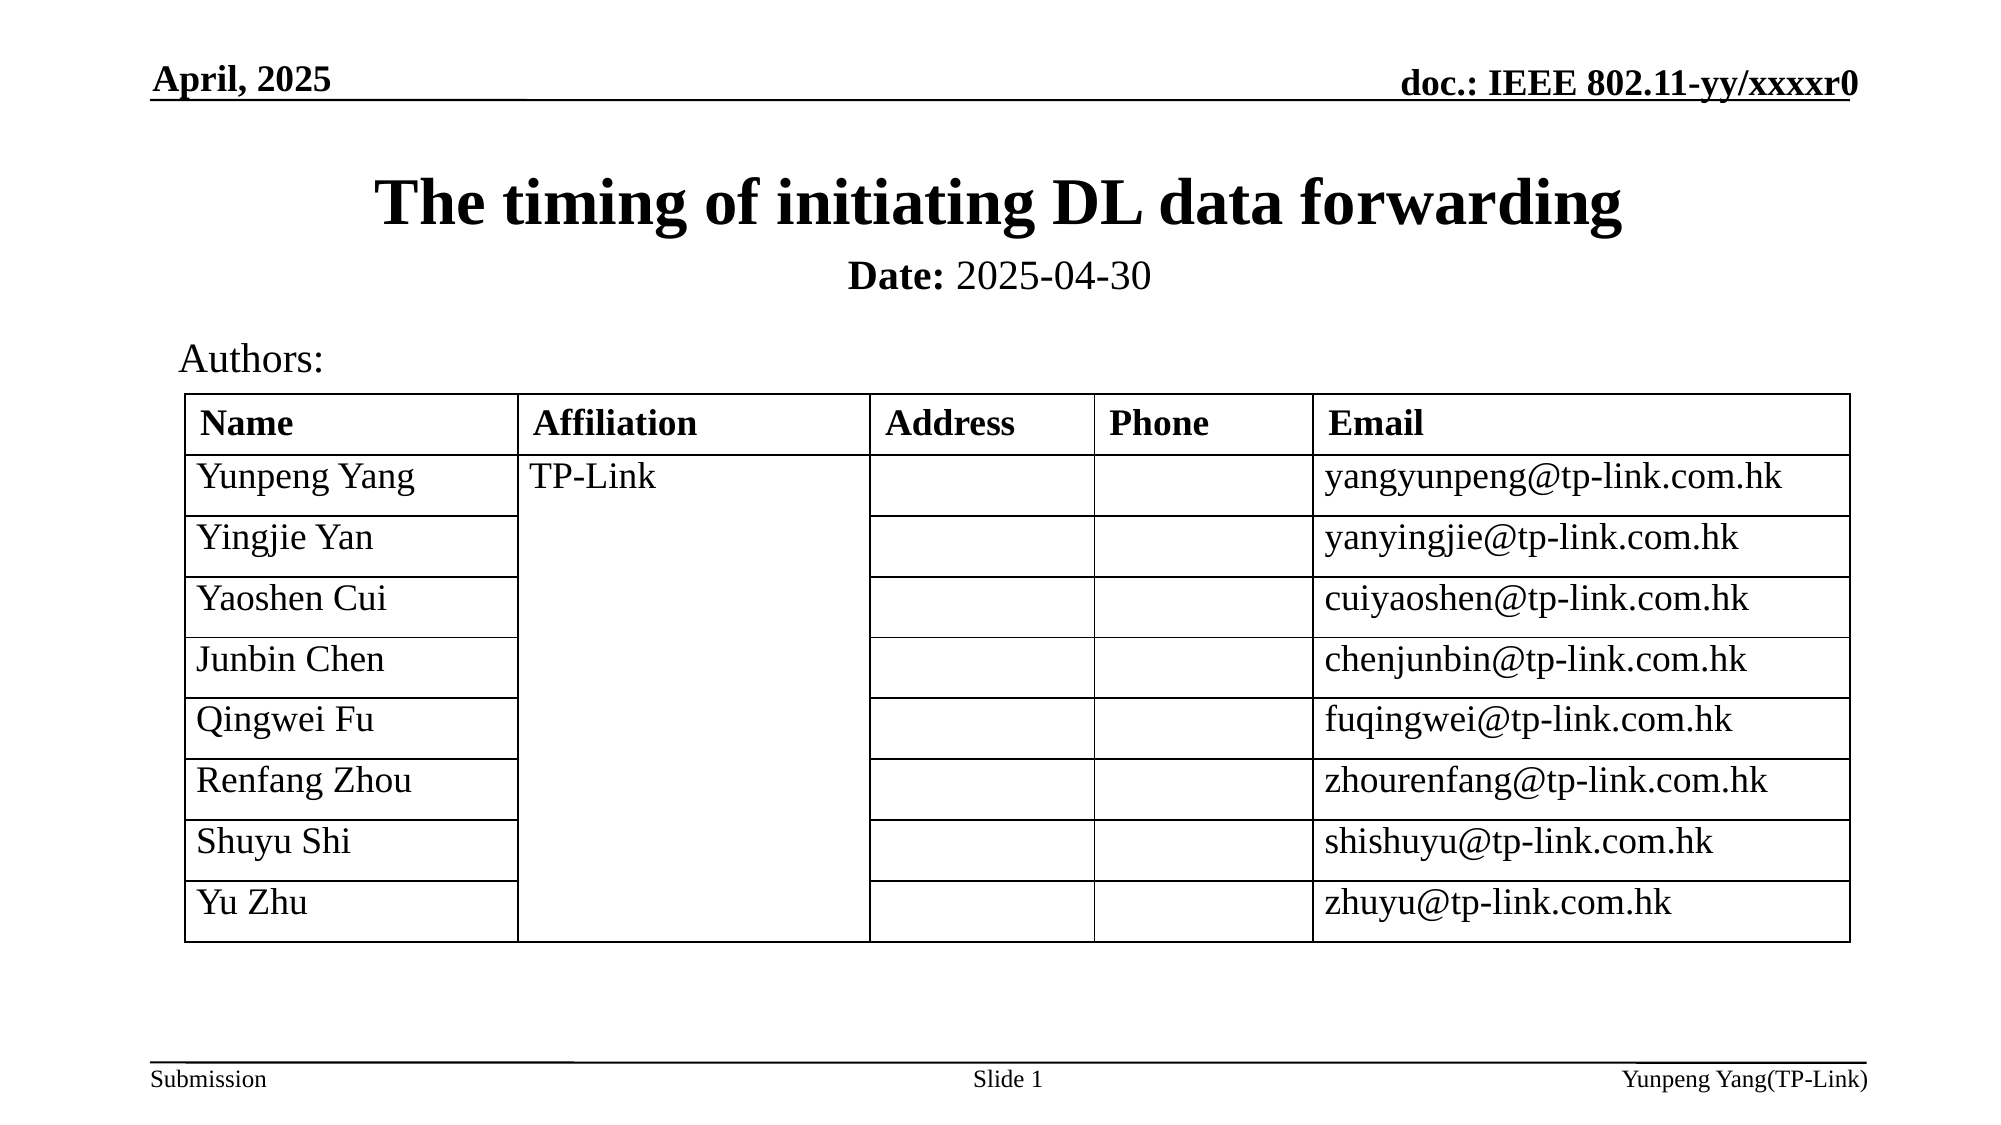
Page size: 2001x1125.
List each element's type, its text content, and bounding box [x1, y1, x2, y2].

text_box Yunpeng Yang(TP-Link) [1171, 1062, 1869, 1092]
table_cell [871, 456, 1094, 515]
table_cell [871, 578, 1094, 637]
table_cell chenjunbin@tp-link.com.hk [1314, 638, 1849, 697]
table_cell [871, 760, 1094, 819]
table_cell [1095, 760, 1312, 819]
table_cell [1095, 638, 1312, 697]
slide_number Slide 1 [950, 1061, 1067, 1123]
table_cell fuqingwei@tp-link.com.hk [1314, 699, 1849, 758]
table_cell TP-Link [519, 456, 869, 941]
table_cell Yingjie Yan [186, 517, 517, 576]
table_cell [871, 517, 1094, 576]
table_cell [1095, 821, 1312, 880]
text_box Authors: [162, 323, 401, 387]
title The timing of initiating DL data forwarding [149, 76, 1851, 319]
table_header Email [1314, 395, 1849, 454]
table_cell Qingwei Fu [186, 699, 517, 758]
table_cell Yu Zhu [186, 882, 517, 941]
table_cell shishuyu@tp-link.com.hk [1314, 821, 1849, 880]
table_cell yanyingjie@tp-link.com.hk [1314, 517, 1849, 576]
table_header Affiliation [519, 395, 869, 454]
table_cell [1095, 578, 1312, 637]
table_cell [1095, 882, 1312, 941]
table_cell cuiyaoshen@tp-link.com.hk [1314, 578, 1849, 637]
table_cell Shuyu Shi [186, 821, 517, 880]
table_cell [1095, 456, 1312, 515]
table_header Address [871, 395, 1094, 454]
subtitle Date: 2025-04-30 [299, 239, 1701, 319]
table_cell Yunpeng Yang [186, 456, 517, 515]
table_header Name [186, 395, 517, 454]
table_cell Junbin Chen [186, 638, 517, 697]
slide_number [152, 54, 563, 100]
table_cell [871, 821, 1094, 880]
table_cell Renfang Zhou [186, 760, 517, 819]
table_cell [871, 699, 1094, 758]
table_cell [1095, 517, 1312, 576]
table_cell [871, 638, 1094, 697]
table_cell yangyunpeng@tp-link.com.hk [1314, 456, 1849, 515]
table_cell [871, 882, 1094, 941]
table_cell zhourenfang@tp-link.com.hk [1314, 760, 1849, 819]
table_header Phone [1095, 395, 1312, 454]
table_cell [1095, 699, 1312, 758]
table_cell Yaoshen Cui [186, 578, 517, 637]
table_cell zhuyu@tp-link.com.hk [1314, 882, 1849, 941]
